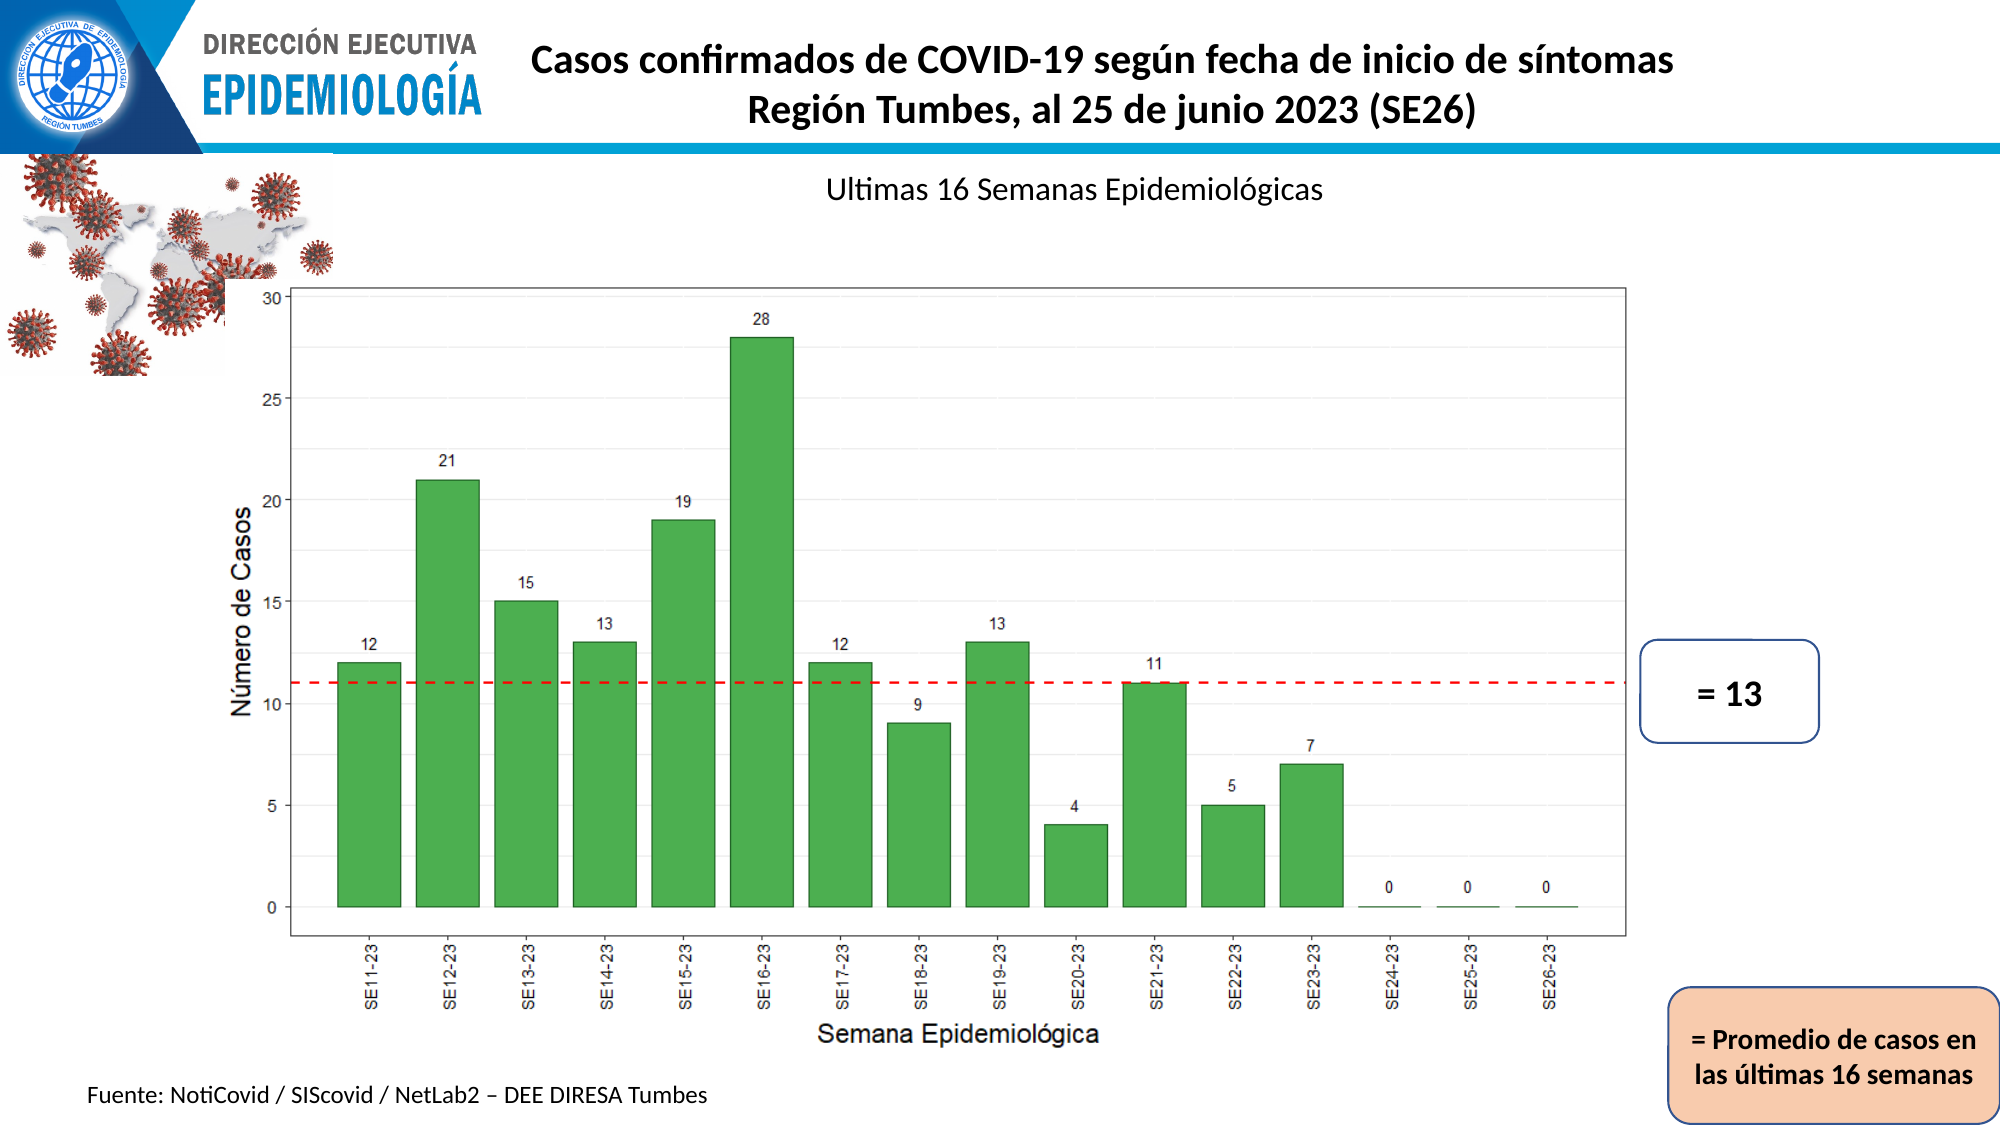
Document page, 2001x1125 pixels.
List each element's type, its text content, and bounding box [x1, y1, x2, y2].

text_box [333, 142, 2000, 155]
text_box Ultimas 16 Semanas Epidemiológicas [790, 159, 1360, 215]
text_box Casos confirmados de COVID-19 según fecha de inicio de síntomas Región Tumbes, al 25 de junio 2023 (SE26) [516, 24, 1700, 140]
text_box Fuente: NotiCovid / SIScovid / NetLab2 – DEE DIRESA Tumbes [72, 1071, 1228, 1116]
picture [0, 0, 1635, 1050]
